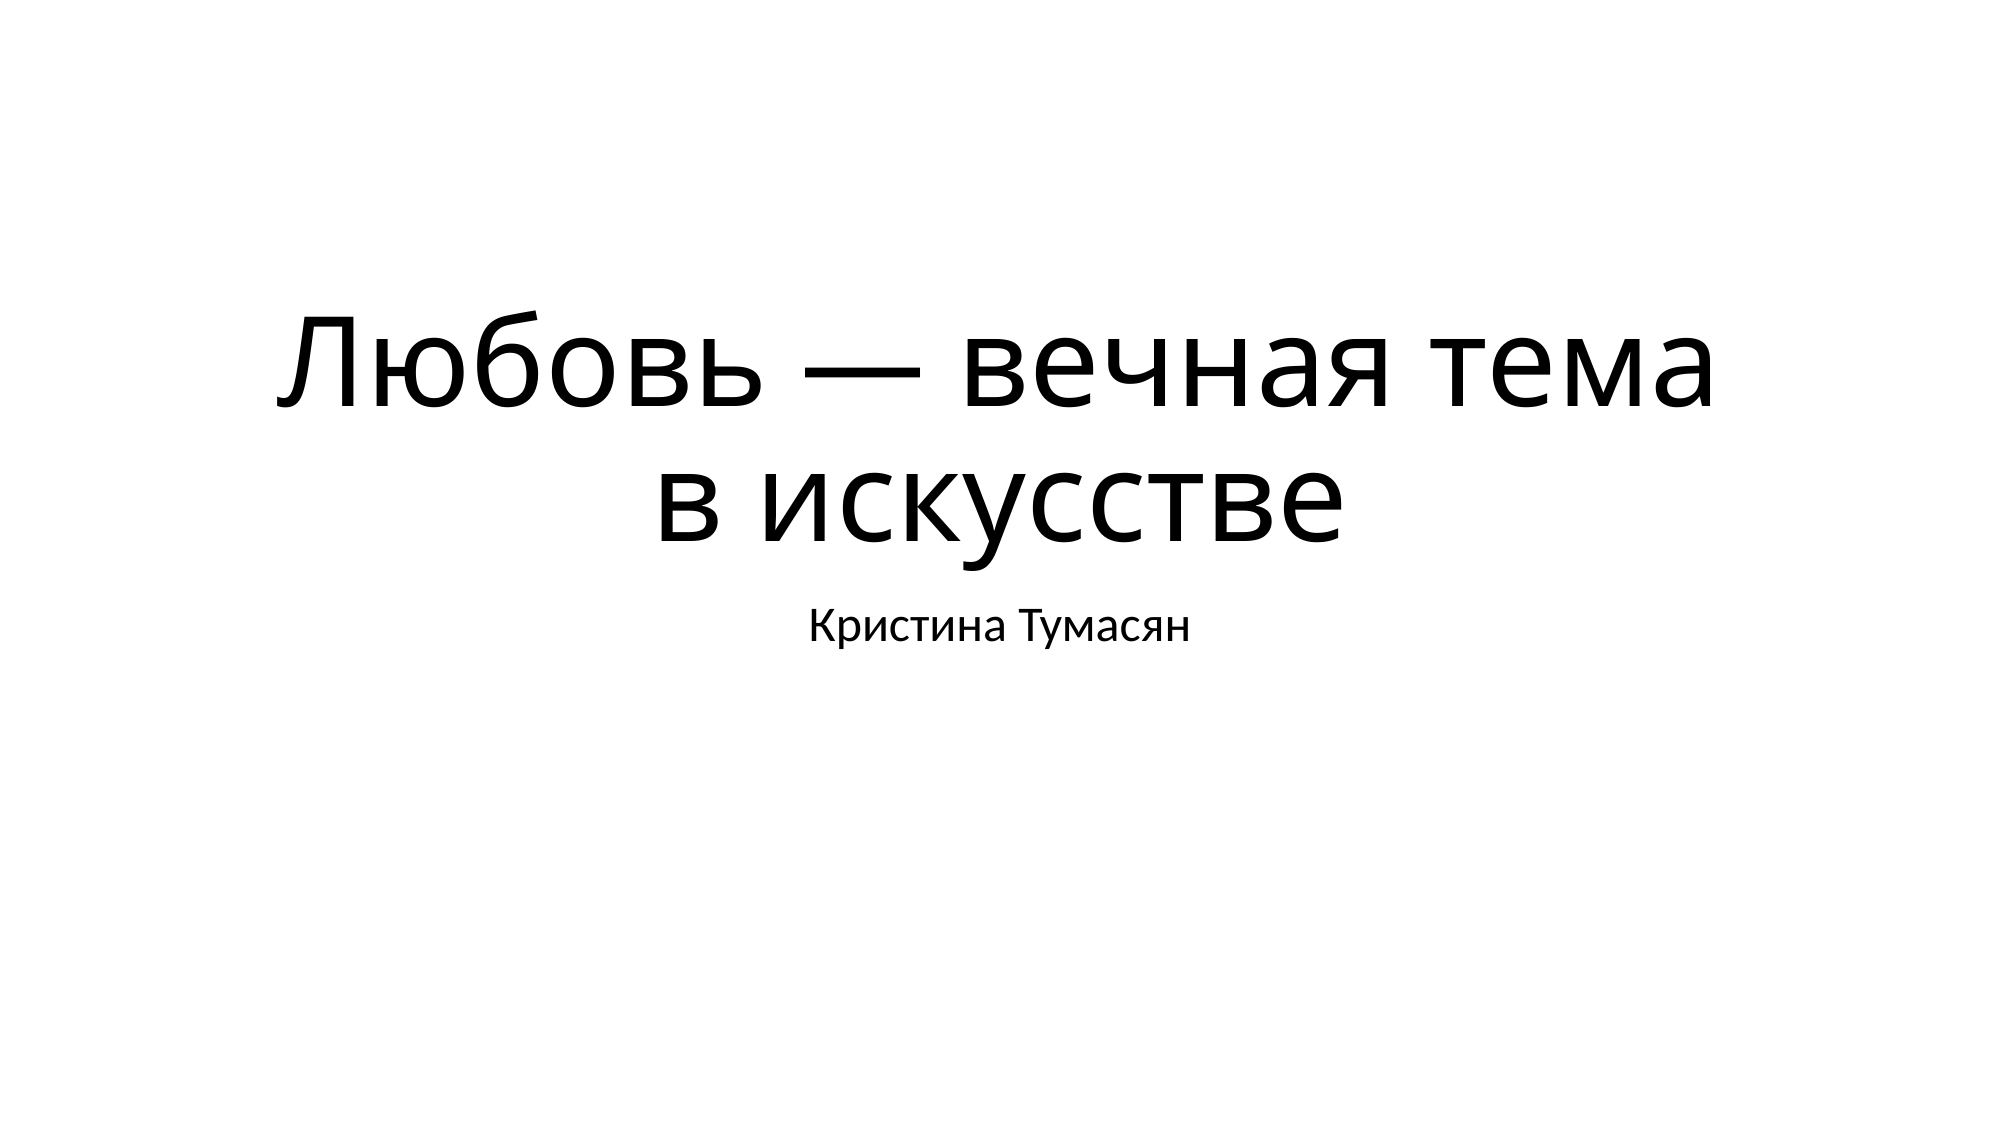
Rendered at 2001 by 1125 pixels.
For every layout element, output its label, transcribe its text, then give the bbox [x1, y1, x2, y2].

subtitle Кристина Тумасян [249, 590, 1750, 863]
title Любовь — вечная тема в искусстве [249, 184, 1750, 576]
